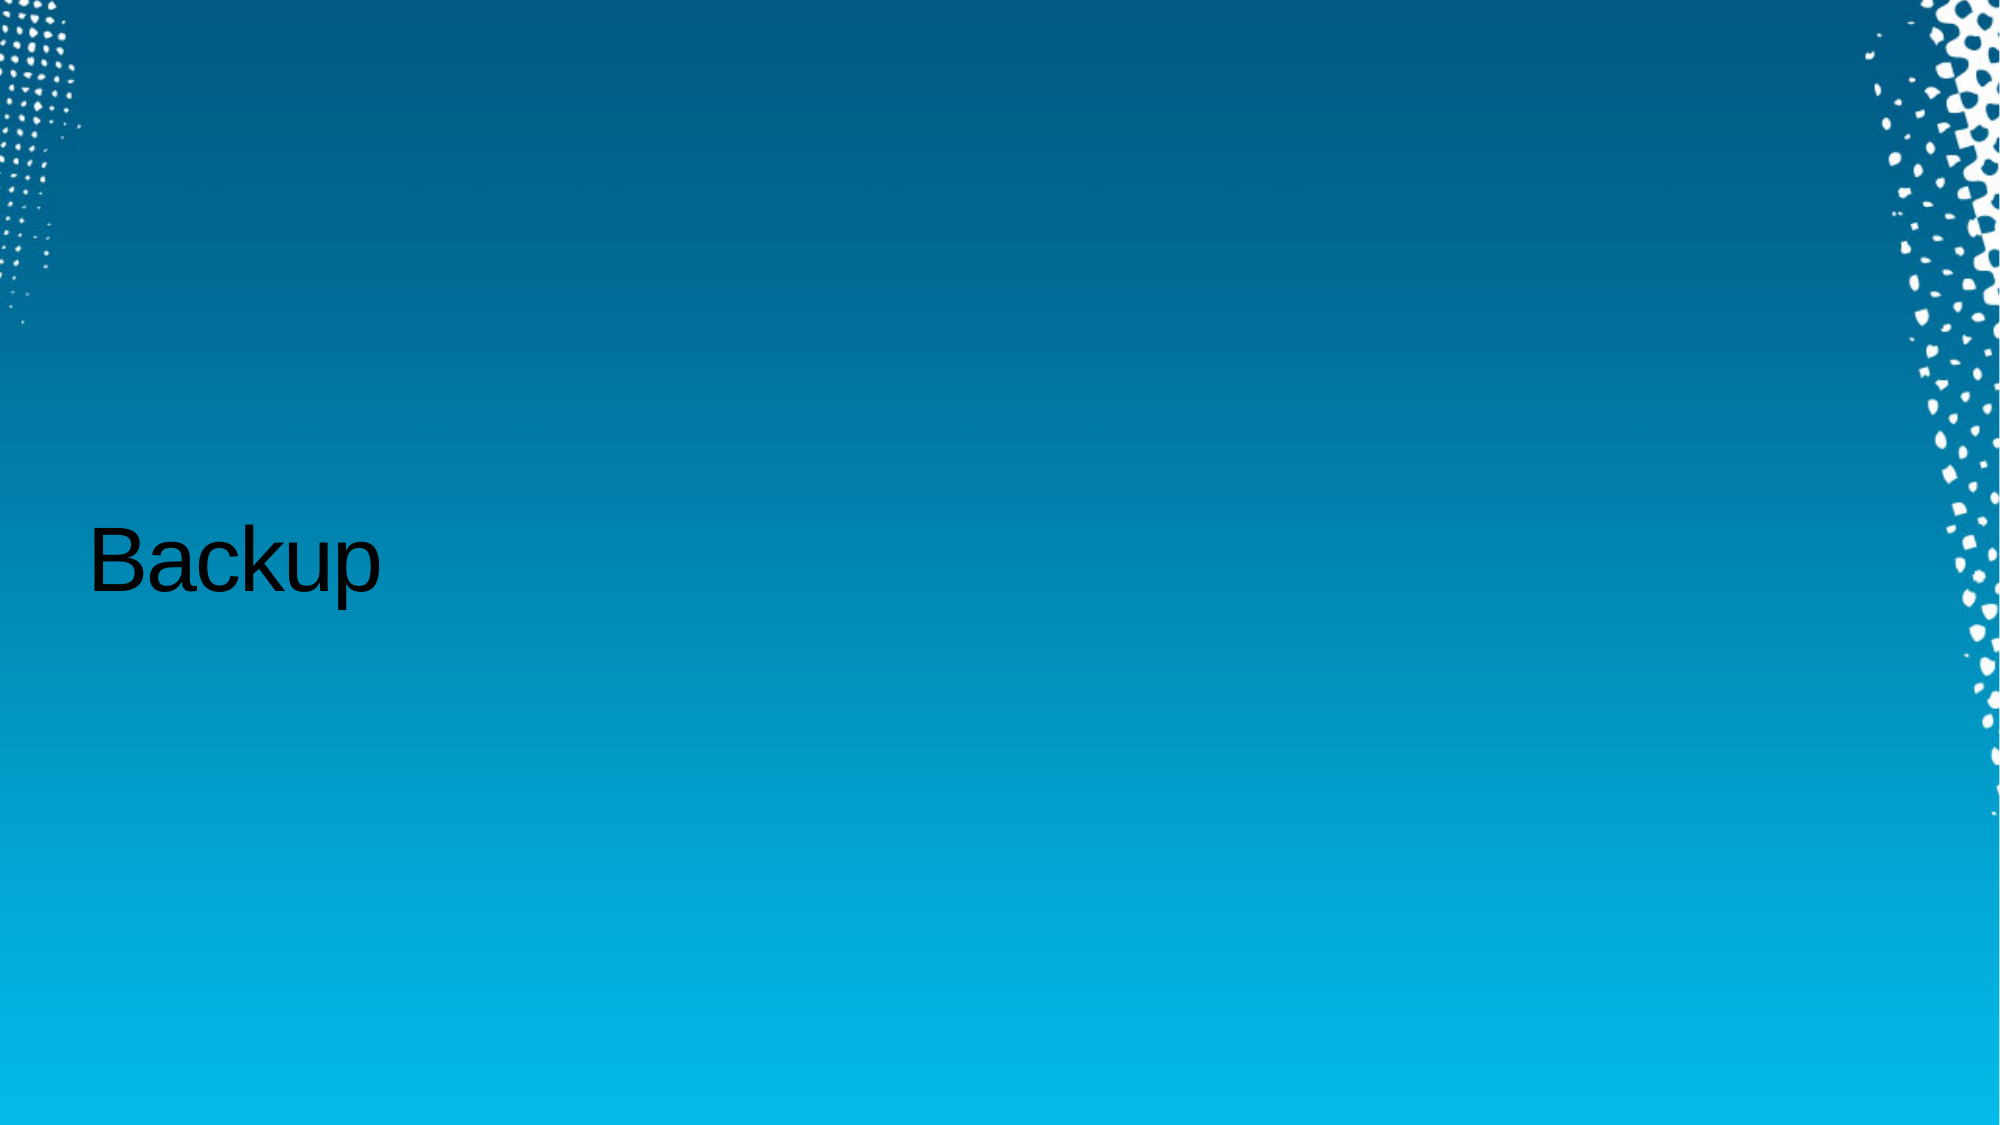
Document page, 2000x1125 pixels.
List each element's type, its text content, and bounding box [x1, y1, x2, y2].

picture [1922, 200, 1934, 207]
picture [1972, 570, 1986, 583]
picture [1875, 83, 1881, 96]
picture [1995, 582, 2000, 595]
picture [1953, 301, 1962, 312]
picture [45, 16, 55, 24]
picture [1935, 0, 2000, 306]
picture [1921, 0, 1934, 8]
picture [1963, 335, 1972, 344]
picture [1994, 382, 2000, 391]
picture [6, 97, 12, 105]
picture [1935, 177, 1945, 189]
picture [1942, 269, 1953, 276]
picture [16, 143, 21, 151]
picture [56, 47, 64, 55]
picture [1988, 691, 2000, 709]
picture [1963, 278, 1976, 291]
picture [1945, 213, 1955, 220]
picture [1952, 502, 1967, 516]
picture [9, 84, 15, 91]
title Backup [87, 512, 1917, 613]
picture [1892, 212, 1902, 216]
picture [33, 88, 42, 97]
picture [1925, 141, 1935, 155]
picture [1979, 657, 1995, 676]
picture [1915, 109, 1924, 119]
picture [29, 27, 38, 38]
picture [1968, 481, 1978, 492]
picture [26, 57, 34, 68]
picture [0, 24, 9, 33]
picture [47, 0, 57, 10]
picture [34, 101, 43, 111]
picture [55, 62, 62, 69]
picture [24, 72, 32, 79]
picture [1990, 492, 2000, 505]
picture [54, 76, 60, 83]
picture [1914, 308, 1929, 326]
picture [1911, 223, 1918, 230]
picture [33, 116, 40, 124]
picture [13, 41, 25, 49]
picture [1881, 117, 1891, 130]
picture [18, 13, 26, 19]
picture [33, 0, 42, 10]
picture [1866, 51, 1874, 59]
picture [1930, 291, 1941, 297]
picture [18, 0, 29, 6]
picture [28, 42, 36, 53]
picture [1969, 625, 1985, 642]
picture [43, 42, 49, 53]
picture [1948, 413, 1958, 424]
picture [1958, 445, 1968, 460]
picture [1929, 27, 1945, 45]
picture [1928, 399, 1939, 415]
picture [1914, 164, 1923, 177]
picture [1981, 604, 2000, 620]
picture [31, 131, 37, 138]
picture [1935, 379, 1948, 391]
picture [1942, 465, 1958, 483]
picture [1991, 637, 2000, 652]
picture [1978, 517, 1987, 527]
picture [1983, 404, 1992, 414]
picture [1909, 274, 1920, 291]
picture [1919, 367, 1930, 378]
picture [1980, 460, 1987, 469]
picture [1963, 589, 1976, 607]
picture [38, 74, 47, 80]
picture [1889, 152, 1901, 166]
picture [1926, 344, 1939, 358]
picture [1898, 188, 1912, 198]
picture [1894, 99, 1902, 106]
picture [1960, 392, 1970, 403]
picture [1950, 359, 1960, 366]
picture [30, 14, 40, 23]
picture [1982, 714, 1993, 729]
picture [1955, 557, 1965, 573]
picture [1957, 187, 1971, 200]
picture [1935, 431, 1946, 449]
picture [11, 55, 21, 64]
picture [1991, 747, 2000, 765]
picture [1907, 77, 1917, 83]
picture [16, 22, 23, 34]
picture [1984, 349, 1992, 357]
picture [58, 32, 66, 41]
picture [17, 129, 23, 136]
picture [1941, 324, 1952, 332]
picture [1946, 155, 1961, 167]
picture [10, 69, 17, 78]
picture [1955, 246, 1965, 256]
picture [1963, 535, 1977, 550]
picture [1900, 240, 1912, 254]
picture [1974, 683, 1985, 694]
picture [1973, 368, 1982, 380]
picture [1932, 235, 1943, 241]
picture [3, 10, 11, 18]
picture [1970, 426, 1980, 436]
picture [41, 59, 48, 67]
picture [1992, 438, 2000, 448]
picture [1920, 257, 1932, 264]
picture [0, 40, 9, 45]
picture [1972, 312, 1985, 322]
picture [42, 31, 53, 39]
picture [0, 155, 5, 163]
picture [1946, 525, 1956, 533]
picture [1925, 87, 1941, 99]
picture [1993, 321, 2000, 339]
picture [1938, 122, 1950, 133]
picture [1988, 547, 2000, 561]
